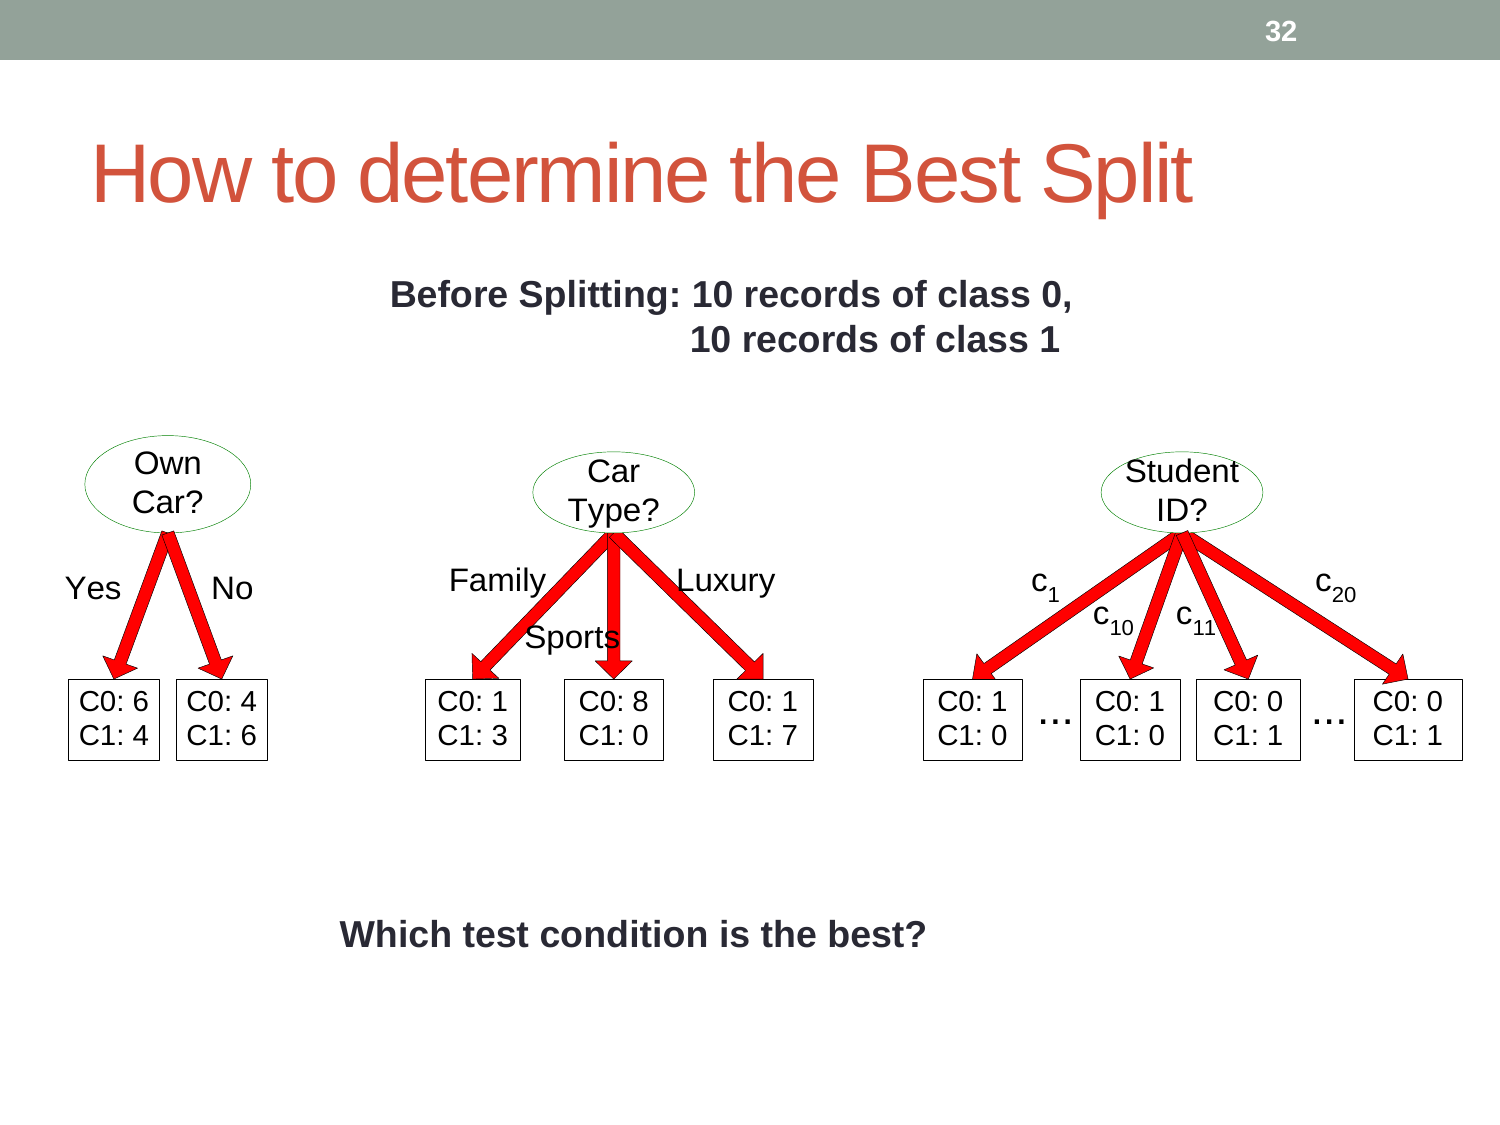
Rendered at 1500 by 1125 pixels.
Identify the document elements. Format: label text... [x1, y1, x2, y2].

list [62, 433, 1465, 763]
text_box Which test condition is the best? [324, 902, 1163, 963]
text_box Before Splitting: 10 records of class 0, 10 records of class 1 [374, 262, 1213, 368]
title How to determine the Best Split [75, 87, 1425, 250]
slide_number 32 [1250, 3, 1425, 57]
